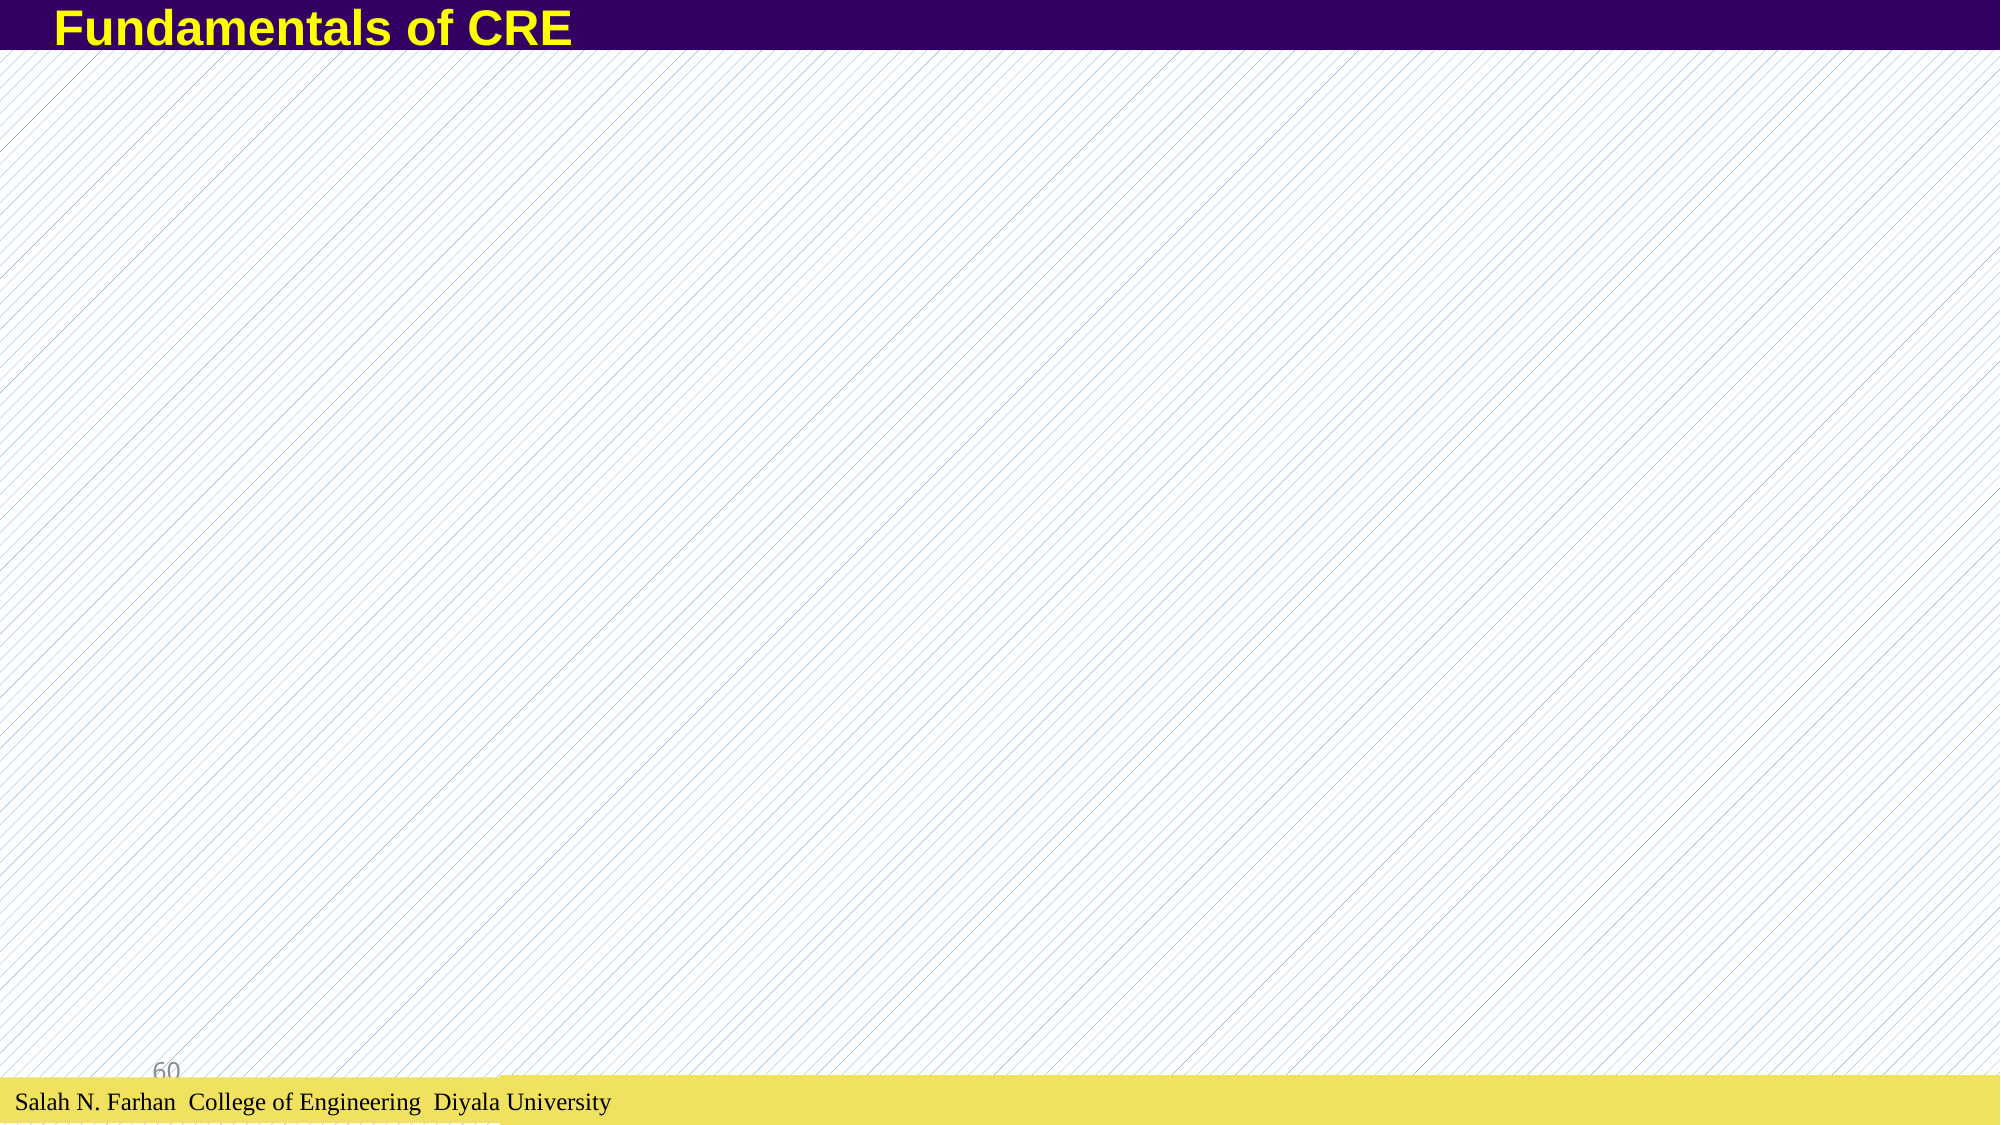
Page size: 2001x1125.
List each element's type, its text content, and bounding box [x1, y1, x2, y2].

text_box Fundamentals of CRE [0, 0, 2000, 50]
slide_number 60 [137, 1042, 588, 1075]
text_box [0, 1075, 2000, 1125]
